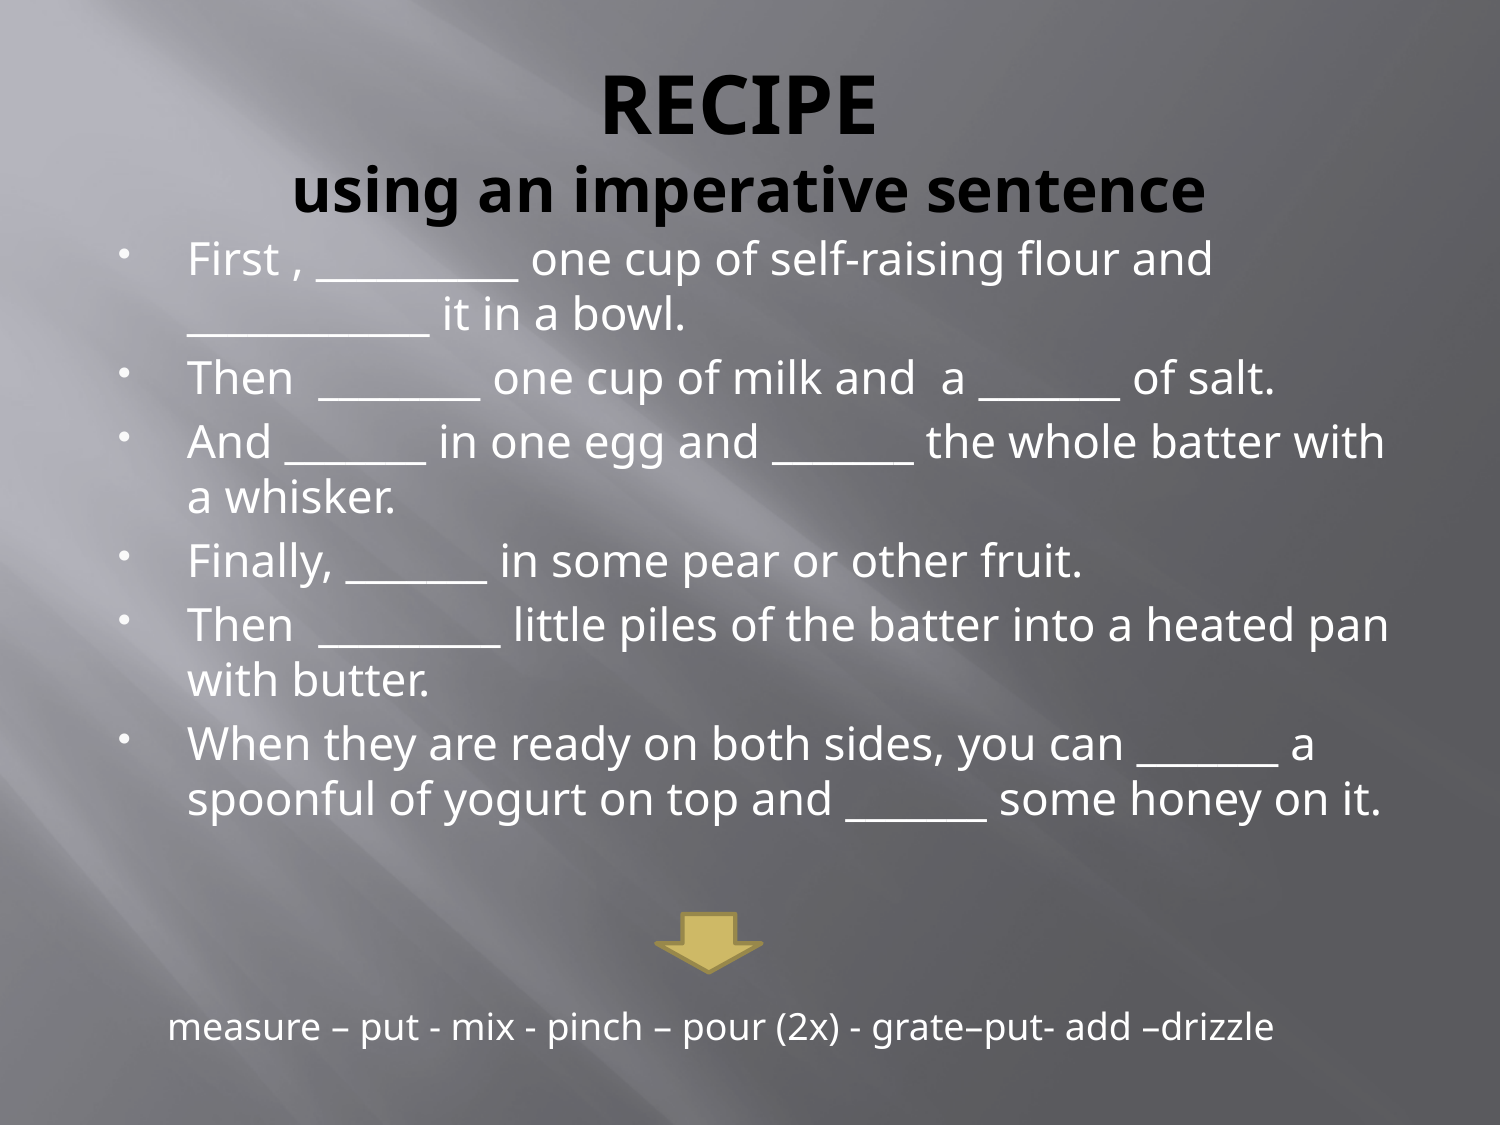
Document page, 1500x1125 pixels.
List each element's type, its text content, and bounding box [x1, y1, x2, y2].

text_box measure – put - mix - pinch – pour (2x) - grate–put- add –drizzle [152, 996, 1325, 1101]
text_box [654, 911, 764, 975]
list First , __________ one cup of self-raising flour and ____________ it in a bowl. Then ________ one cup of milk and a _______ of salt. And _______ in one egg and _______ the whole batter with a whisker. Finally, _______ in some pear or other fruit. Then _________ little piles of the batter into a heated pan with butter. When they are ready on both sides, you can _______ a spoonful of yogurt on top and _______ some honey on it. [82, 222, 1432, 875]
title RECIPE using an imperative sentence [75, 45, 1425, 233]
